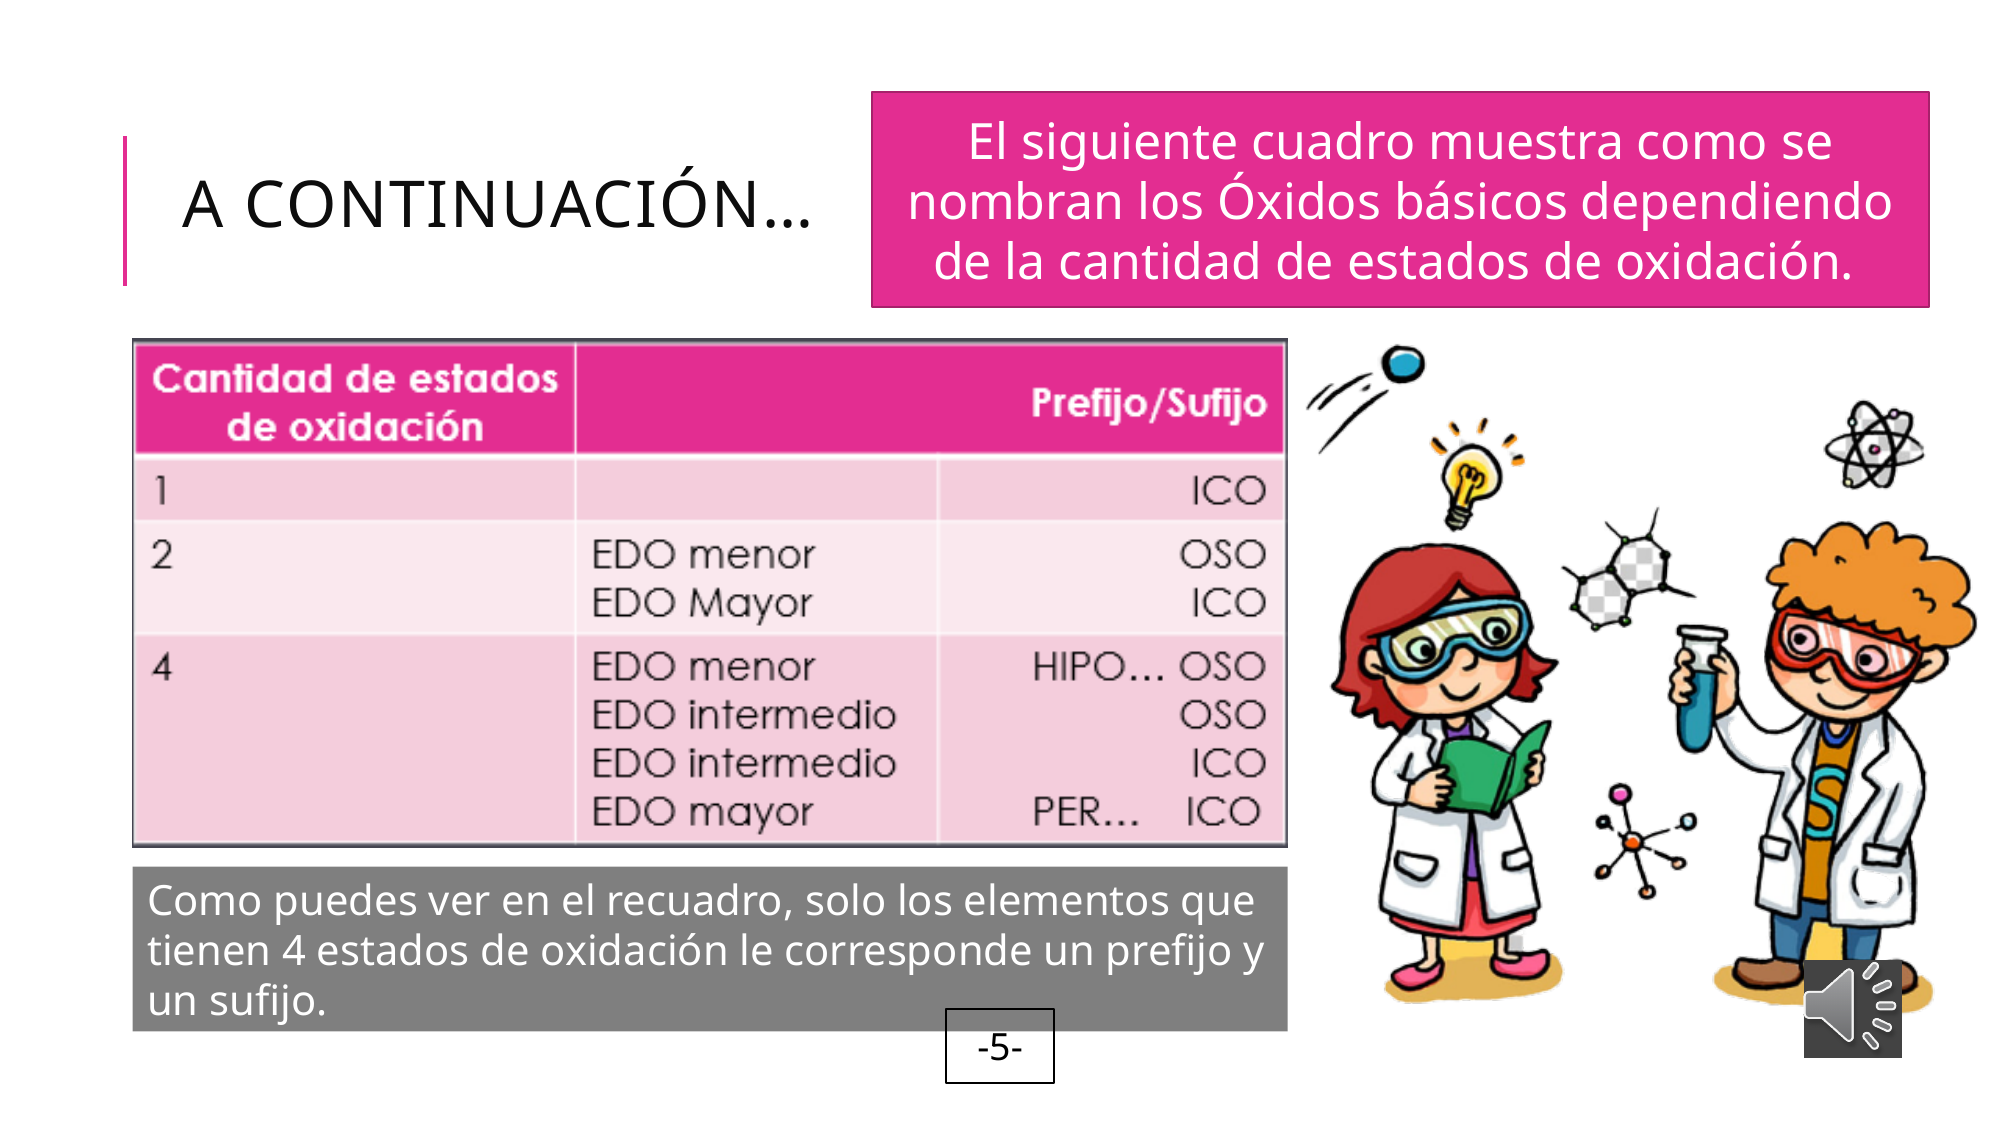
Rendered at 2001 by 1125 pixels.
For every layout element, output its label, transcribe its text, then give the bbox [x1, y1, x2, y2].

title A continuación… [167, 142, 871, 275]
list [136, 339, 1249, 846]
picture [1250, 274, 2000, 1058]
text_box El siguiente cuadro muestra como se nombran los Óxidos básicos dependiendo de la cantidad de estados de oxidación. [871, 91, 1930, 308]
text_box -5- [945, 1008, 1055, 1084]
text_box Como puedes ver en el recuadro, solo los elementos que tienen 4 estados de oxidación le corresponde un prefijo y un sufijo. [132, 866, 1249, 1032]
